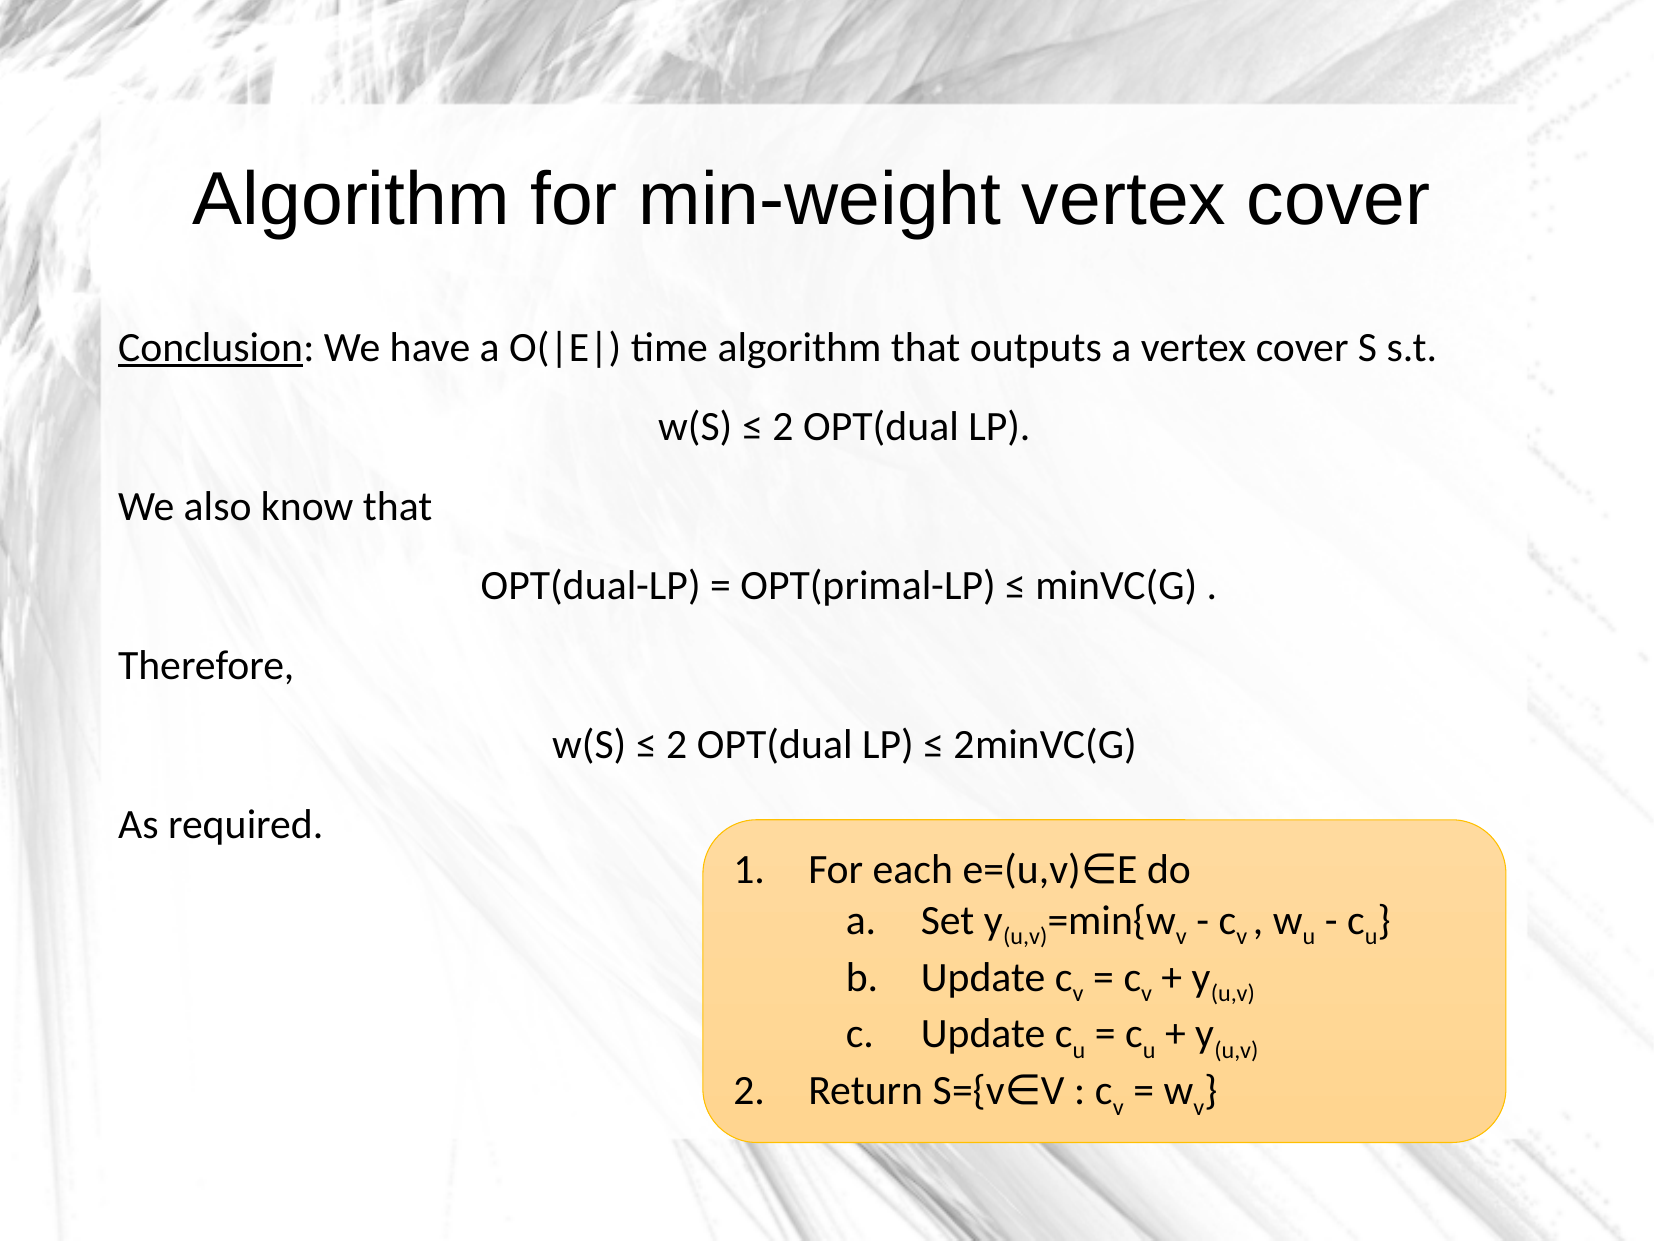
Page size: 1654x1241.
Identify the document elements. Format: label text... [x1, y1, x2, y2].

picture [0, 0, 1654, 1241]
text_box For each e=(u,v)∈E do Set y(u,v)=min{wv - cv , wu - cu} Update cv = cv + y(u,v) Update cu = cu + y(u,v) Return S={v∈V : cv = wv} [702, 819, 1507, 1144]
title Algorithm for min-weight vertex cover [118, 110, 1506, 279]
list Conclusion: We have a O(|E|) time algorithm that outputs a vertex cover S s.t. w(S) ≤ 2 OPT(dual LP). We also know that OPT(dual-LP) = OPT(primal-LP) ≤ minVC(G) . Therefore, w(S) ≤ 2 OPT(dual LP) ≤ 2minVC(G) As required. [118, 319, 1571, 1102]
